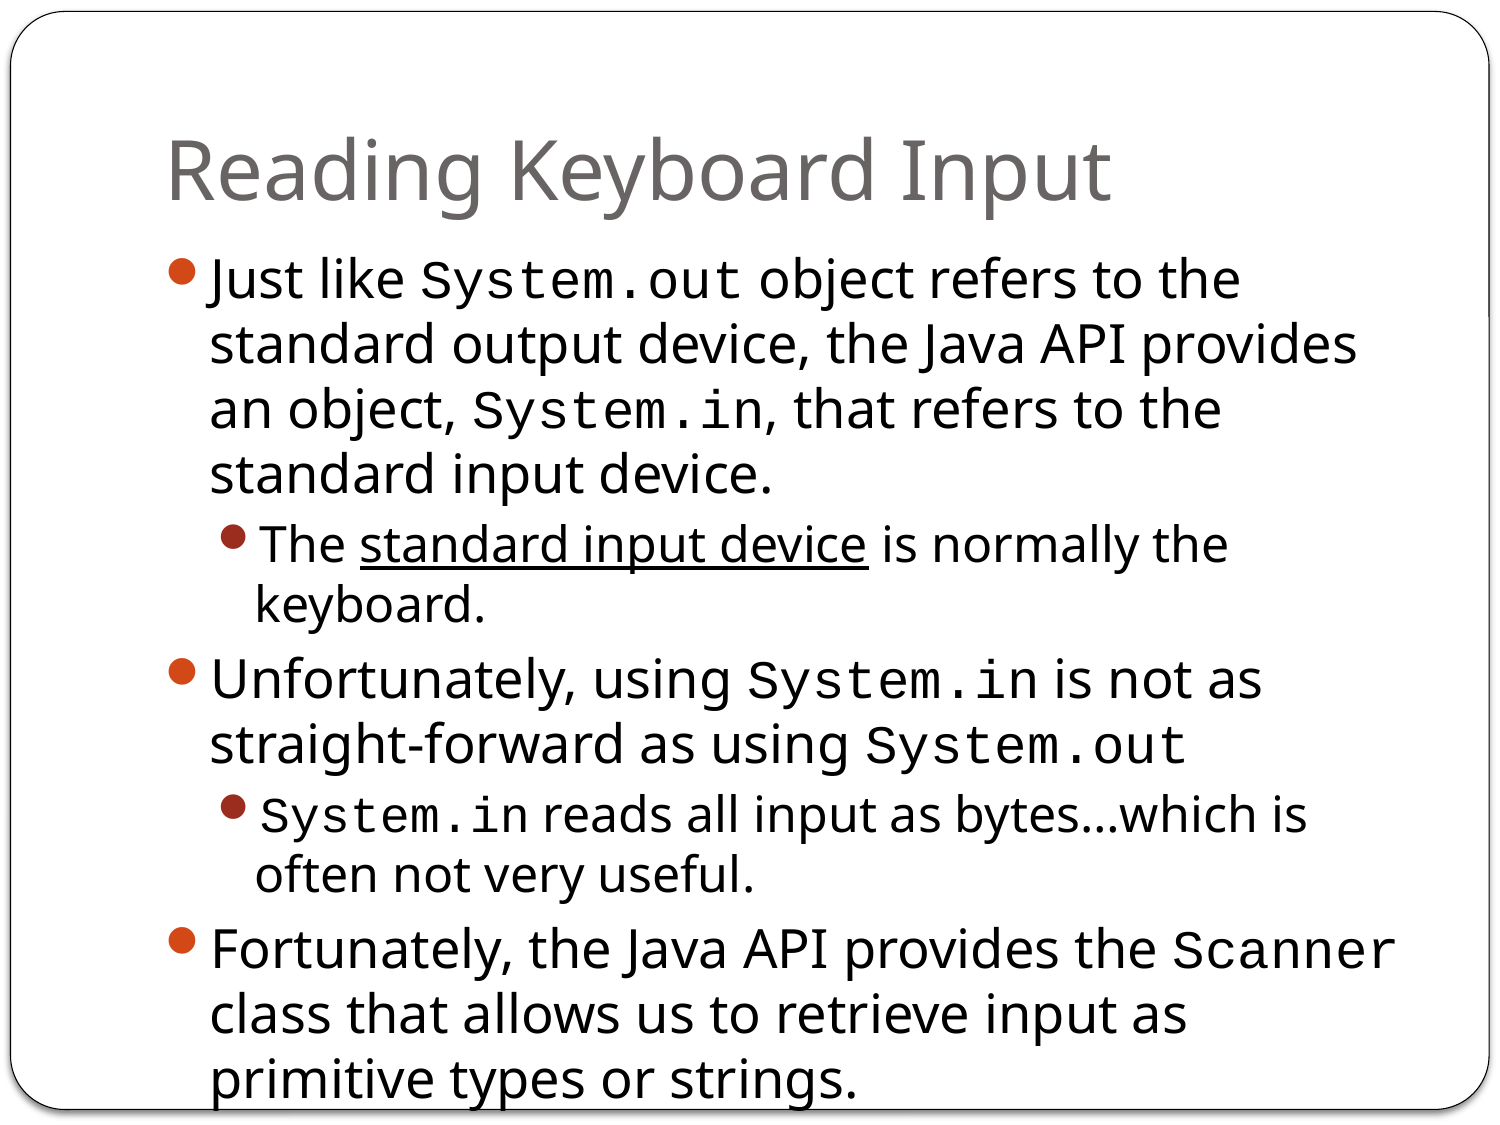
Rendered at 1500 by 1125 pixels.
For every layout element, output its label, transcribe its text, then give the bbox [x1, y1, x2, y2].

title Reading Keyboard Input [150, 45, 1425, 233]
list Just like System.out object refers to the standard output device, the Java API provides an object, System.in, that refers to the standard input device. The standard input device is normally the keyboard. Unfortunately, using System.in is not as straight-forward as using System.out System.in reads all input as bytes…which is often not very useful. Fortunately, the Java API provides the Scanner class that allows us to retrieve input as primitive types or strings. [150, 237, 1425, 988]
